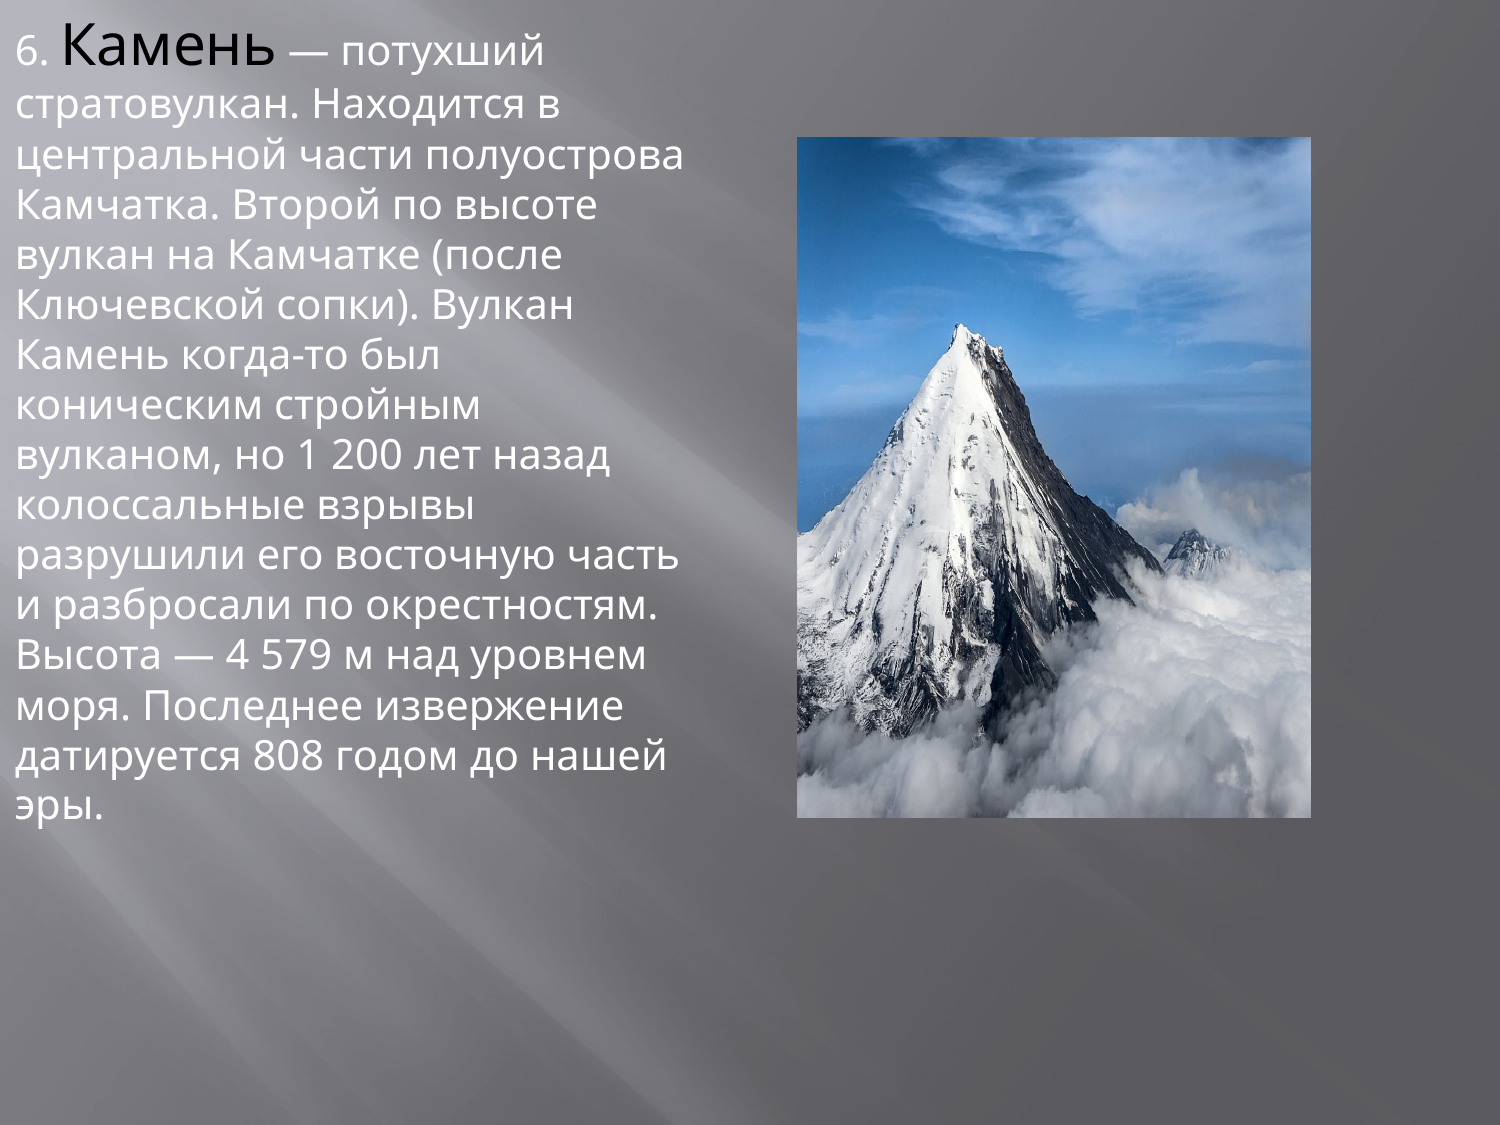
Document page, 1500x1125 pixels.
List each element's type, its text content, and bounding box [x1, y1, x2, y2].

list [797, 136, 1312, 819]
list 6. Камень — потухший стратовулкан. Находится в центральной части полуострова Камчатка. Второй по высоте вулкан на Камчатке (после Ключевской сопки). Вулкан Камень когда-то был коническим стройным вулканом, но 1 200 лет назад колоссальные взрывы разрушили его восточную часть и разбросали по окрестностям. Высота — 4 579 м над уровнем моря. Последнее извержение датируется 808 годом до нашей эры. [0, 0, 703, 1005]
